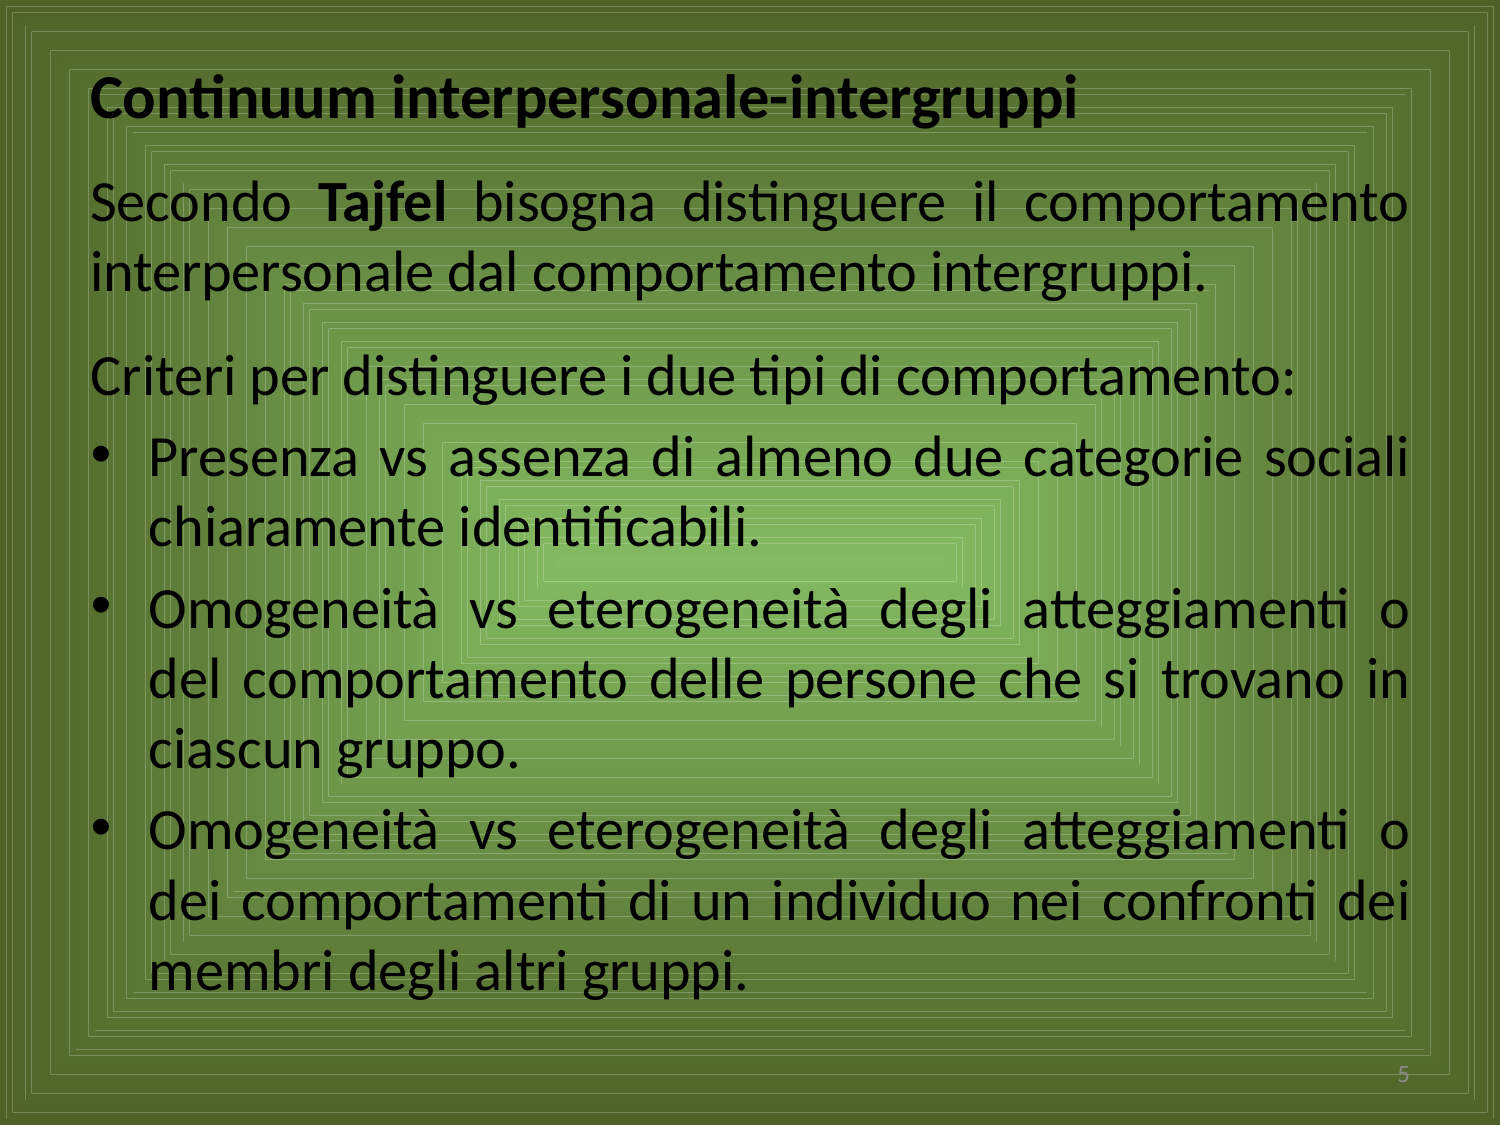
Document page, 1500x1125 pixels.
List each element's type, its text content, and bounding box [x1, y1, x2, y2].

text_box Criteri per distinguere i due tipi di comportamento: Presenza vs assenza di almeno due categorie sociali chiaramente identificabili. Omogeneità vs eterogeneità degli atteggiamenti o del comportamento delle persone che si trovano in ciascun gruppo. Omogeneità vs eterogeneità degli atteggiamenti o dei comportamenti di un individuo nei confronti dei membri degli altri gruppi. [75, 329, 1426, 1052]
slide_number 5 [1074, 1042, 1425, 1103]
list Secondo Tajfel bisogna distinguere il comportamento interpersonale dal comportamento intergruppi. [75, 155, 1425, 329]
title Continuum interpersonale-intergruppi [75, 45, 1425, 142]
